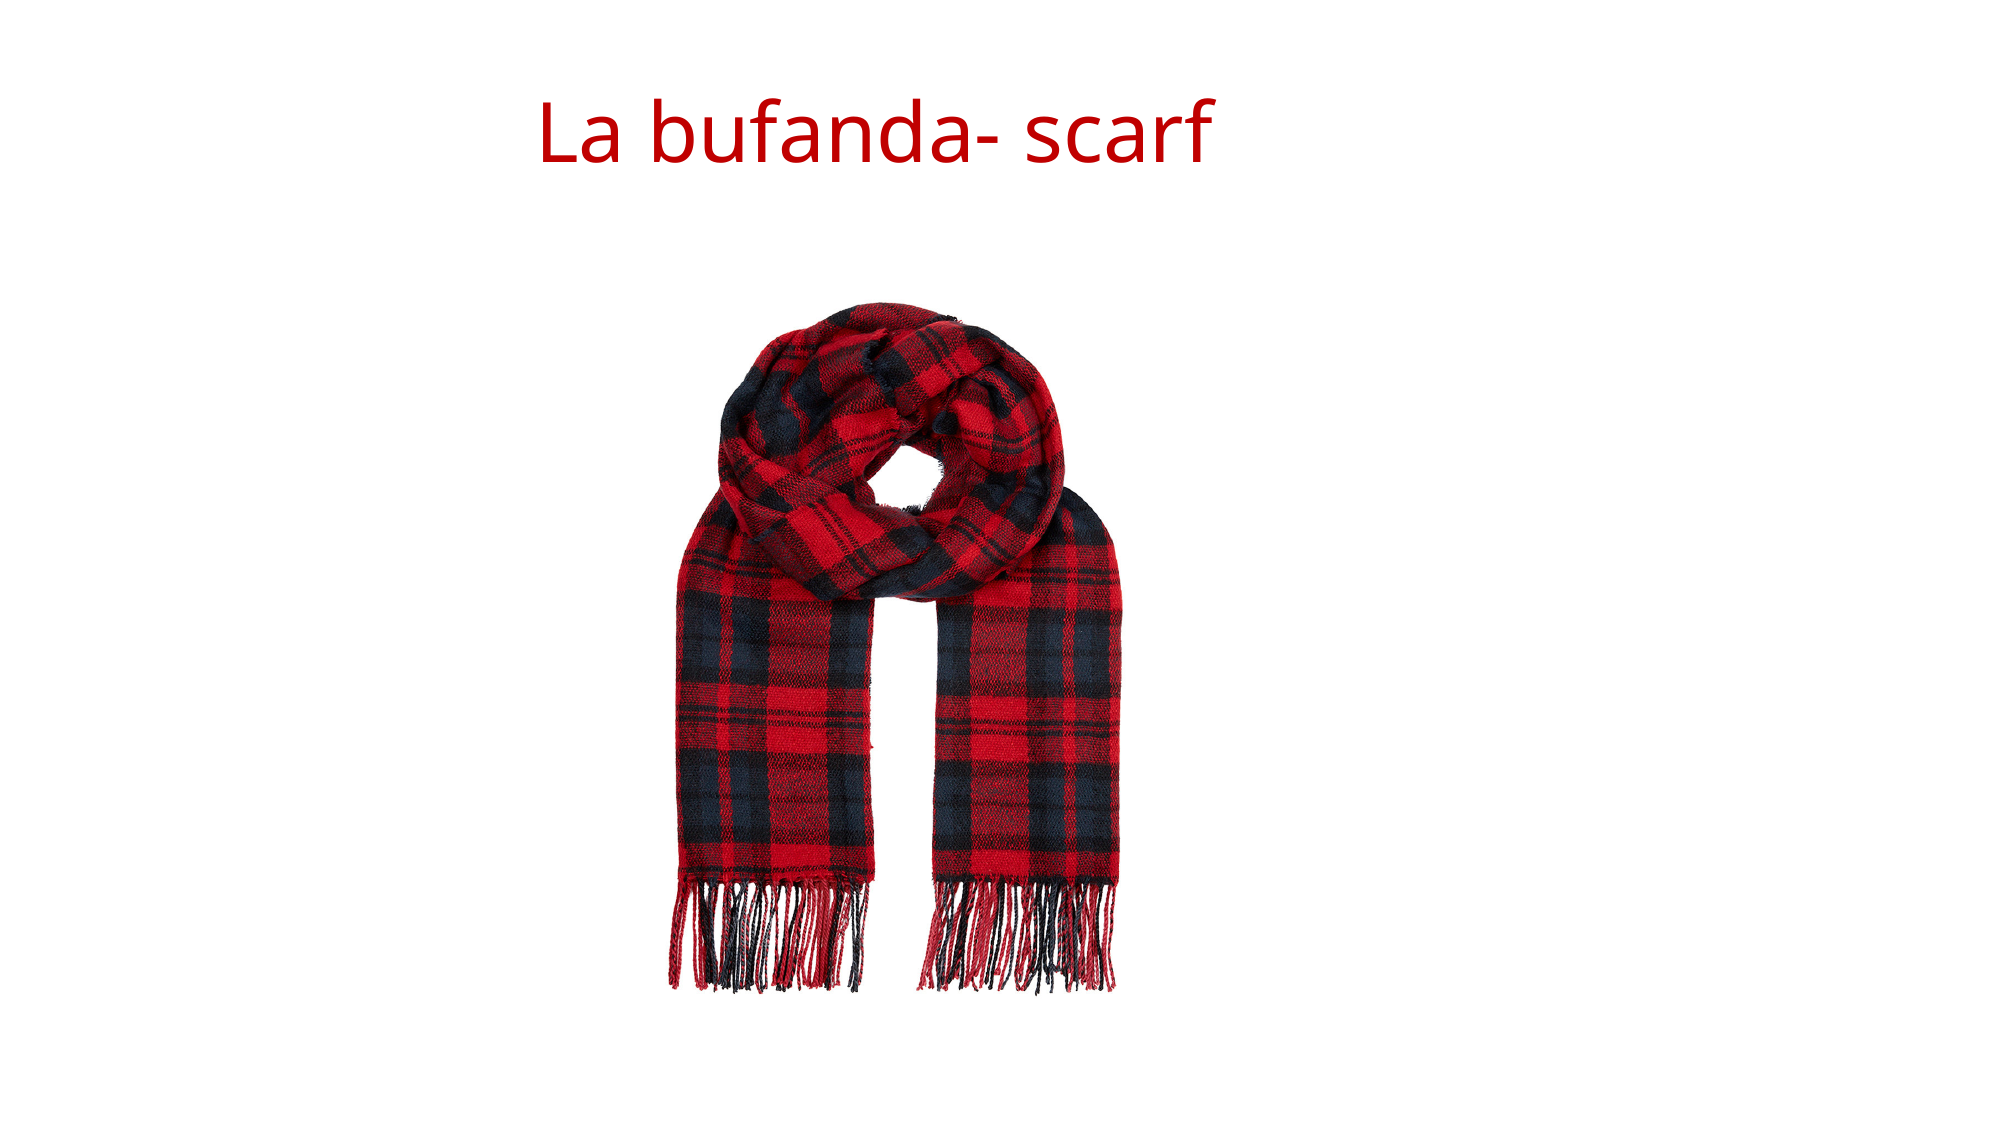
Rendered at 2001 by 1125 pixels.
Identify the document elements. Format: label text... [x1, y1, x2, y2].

picture [550, 286, 1241, 1125]
text_box La bufanda- scarf [504, 71, 1245, 187]
